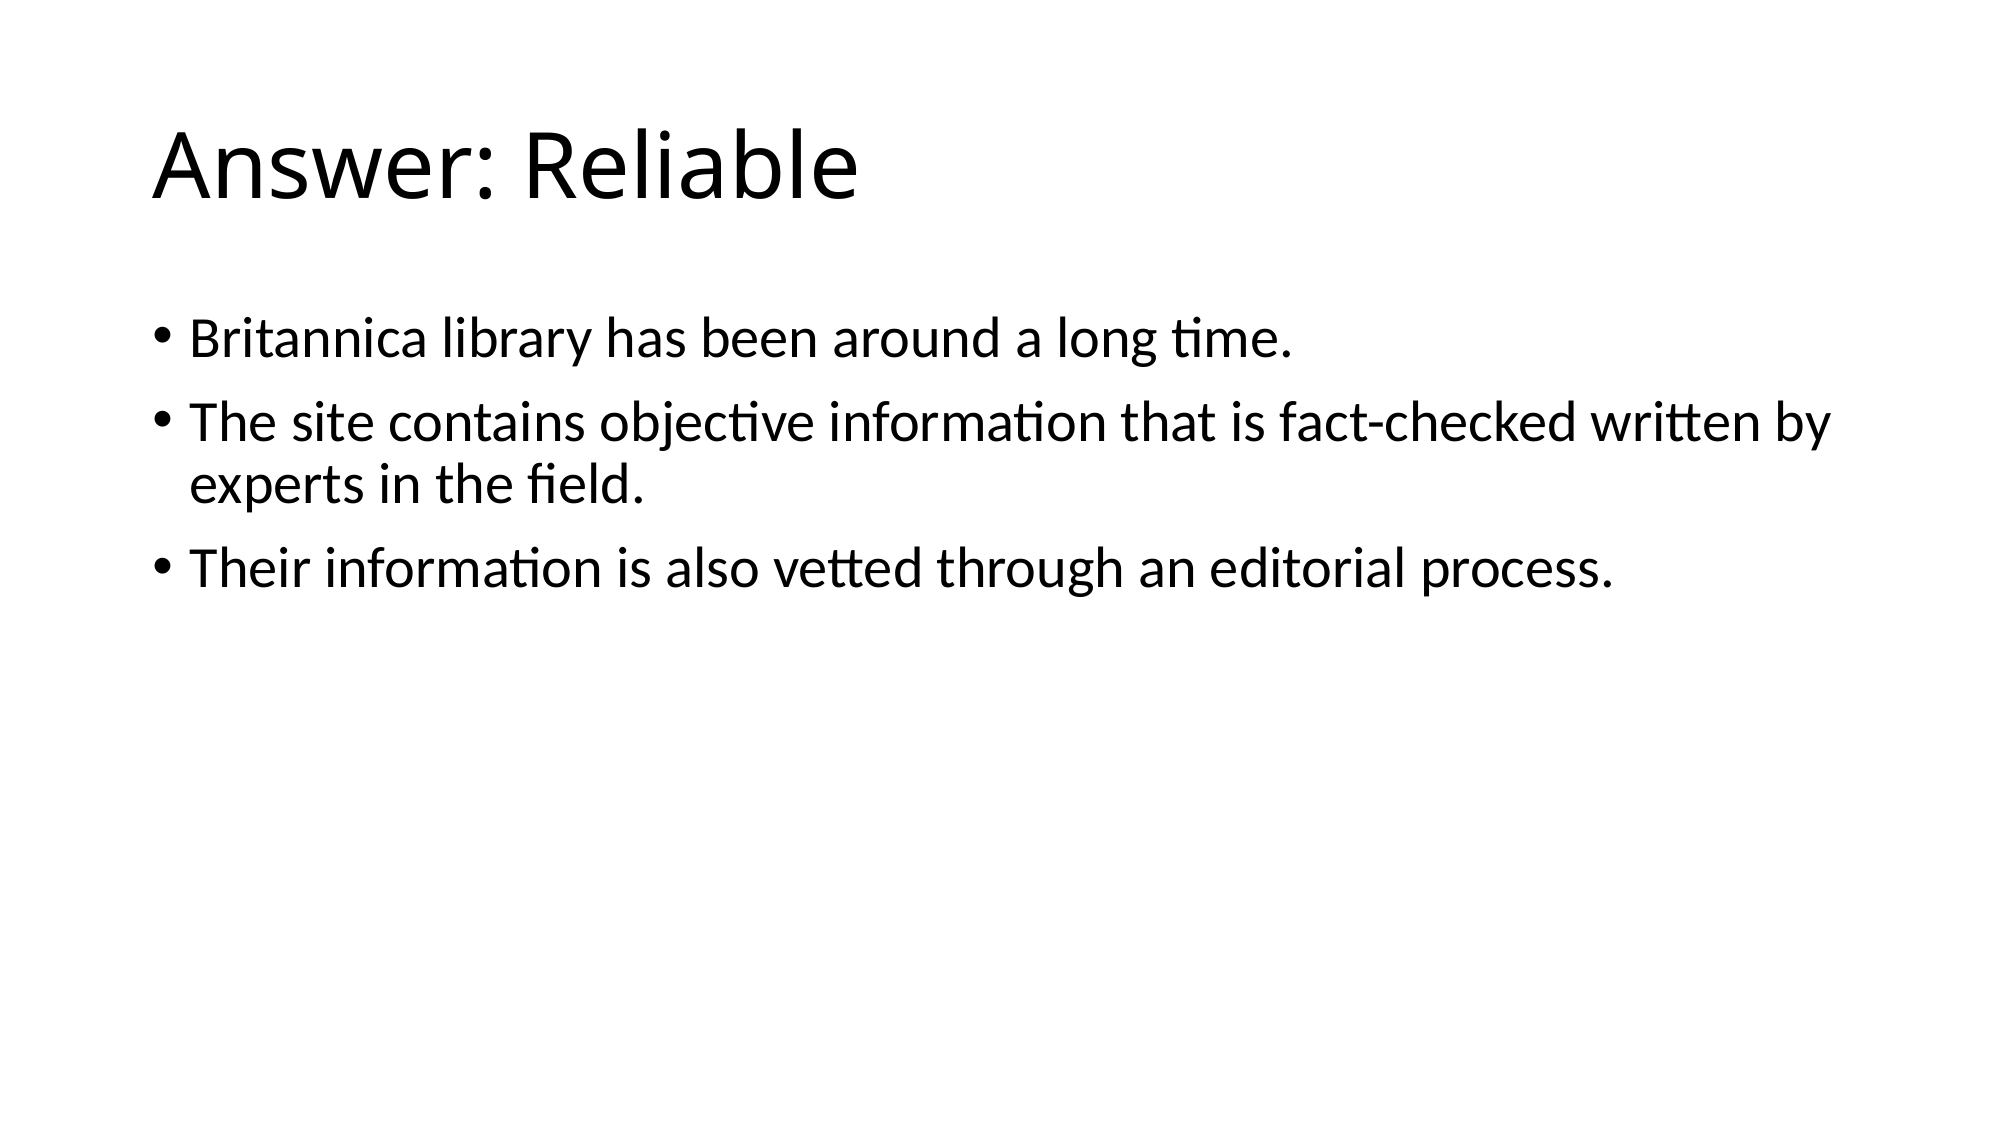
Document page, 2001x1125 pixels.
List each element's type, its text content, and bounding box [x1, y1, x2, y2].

list Britannica library has been around a long time. The site contains objective information that is fact-checked written by experts in the field. Their information is also vetted through an editorial process. [137, 299, 1863, 1014]
title Answer: Reliable [137, 59, 1863, 278]
